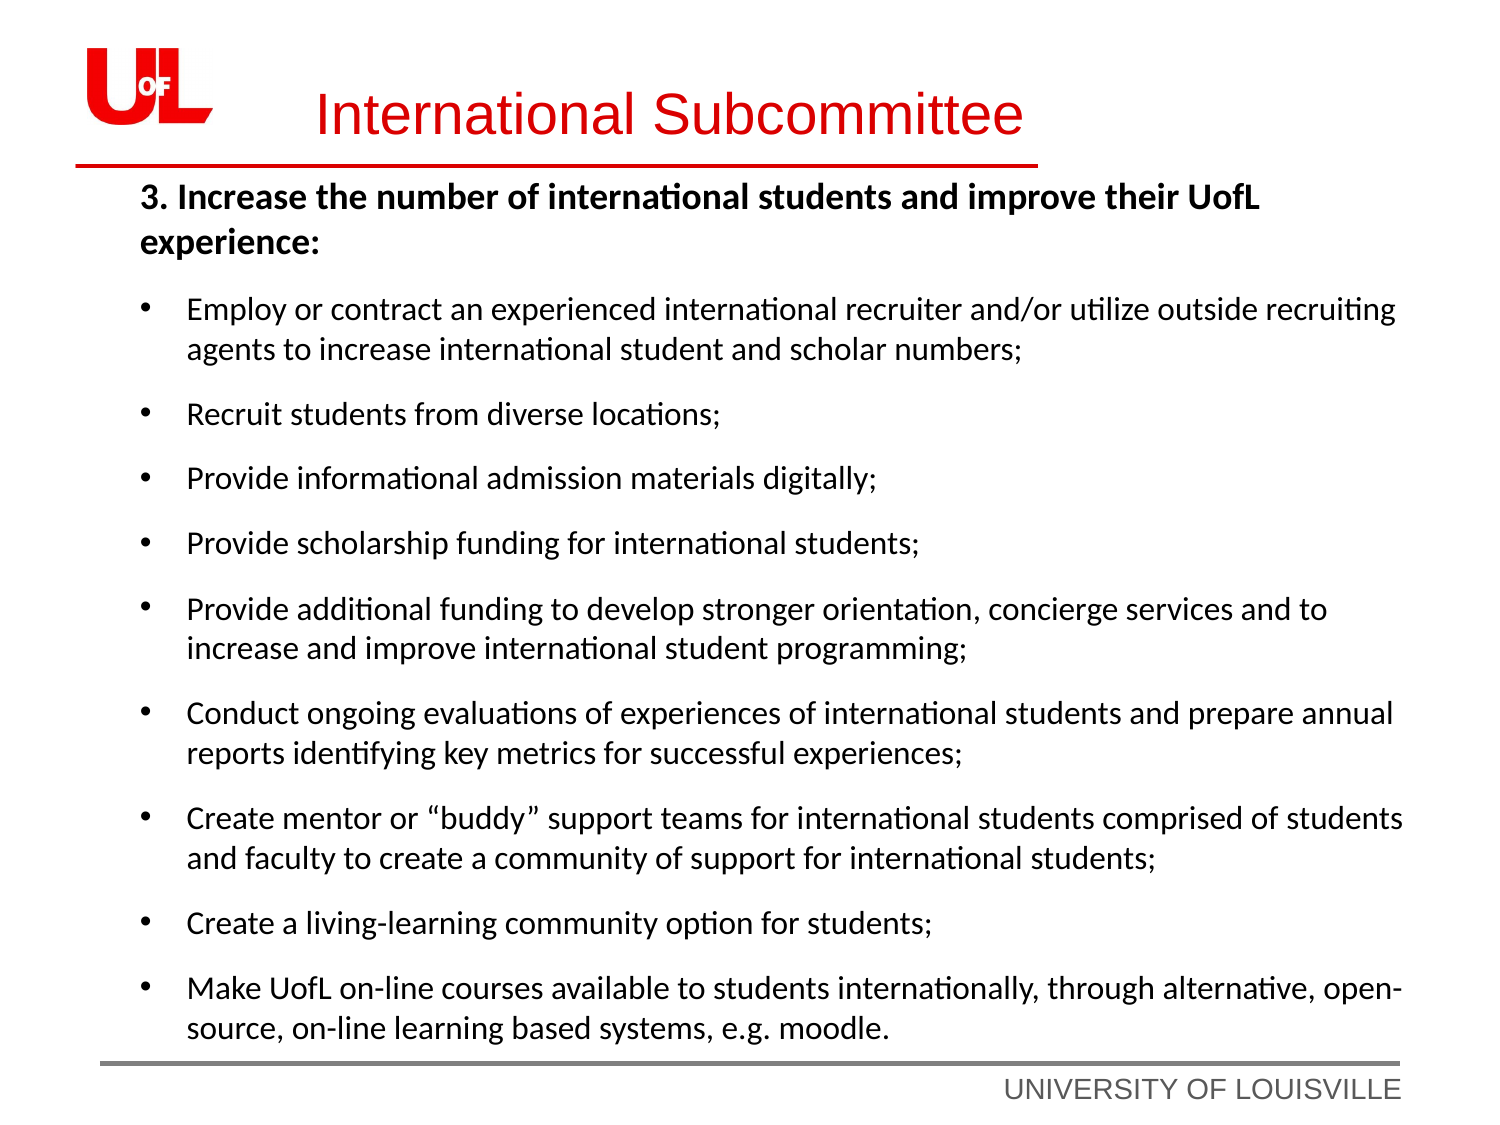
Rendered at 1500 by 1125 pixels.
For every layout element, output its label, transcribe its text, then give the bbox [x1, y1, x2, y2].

text_box 3. Increase the number of international students and improve their UofL experience: Employ or contract an experienced international recruiter and/or utilize outside recruiting agents to increase international student and scholar numbers; Recruit students from diverse locations; Provide informational admission materials digitally; Provide scholarship funding for international students; Provide additional funding to develop stronger orientation, concierge services and to increase and improve international student programming; Conduct ongoing evaluations of experiences of international students and prepare annual reports identifying key metrics for successful experiences; Create mentor or “buddy” support teams for international students comprised of students and faculty to create a community of support for international students; Create a living-learning community option for students; Make UofL on-line courses available to students internationally, through alternative, open-source, on-line learning based systems, e.g. moodle. [50, 164, 1438, 1054]
picture [74, 164, 1039, 168]
text_box International Subcommittee [300, 68, 1250, 154]
text_box UNIVERSITY OF LOUISVILLE [988, 1063, 1439, 1113]
picture [87, 48, 213, 126]
